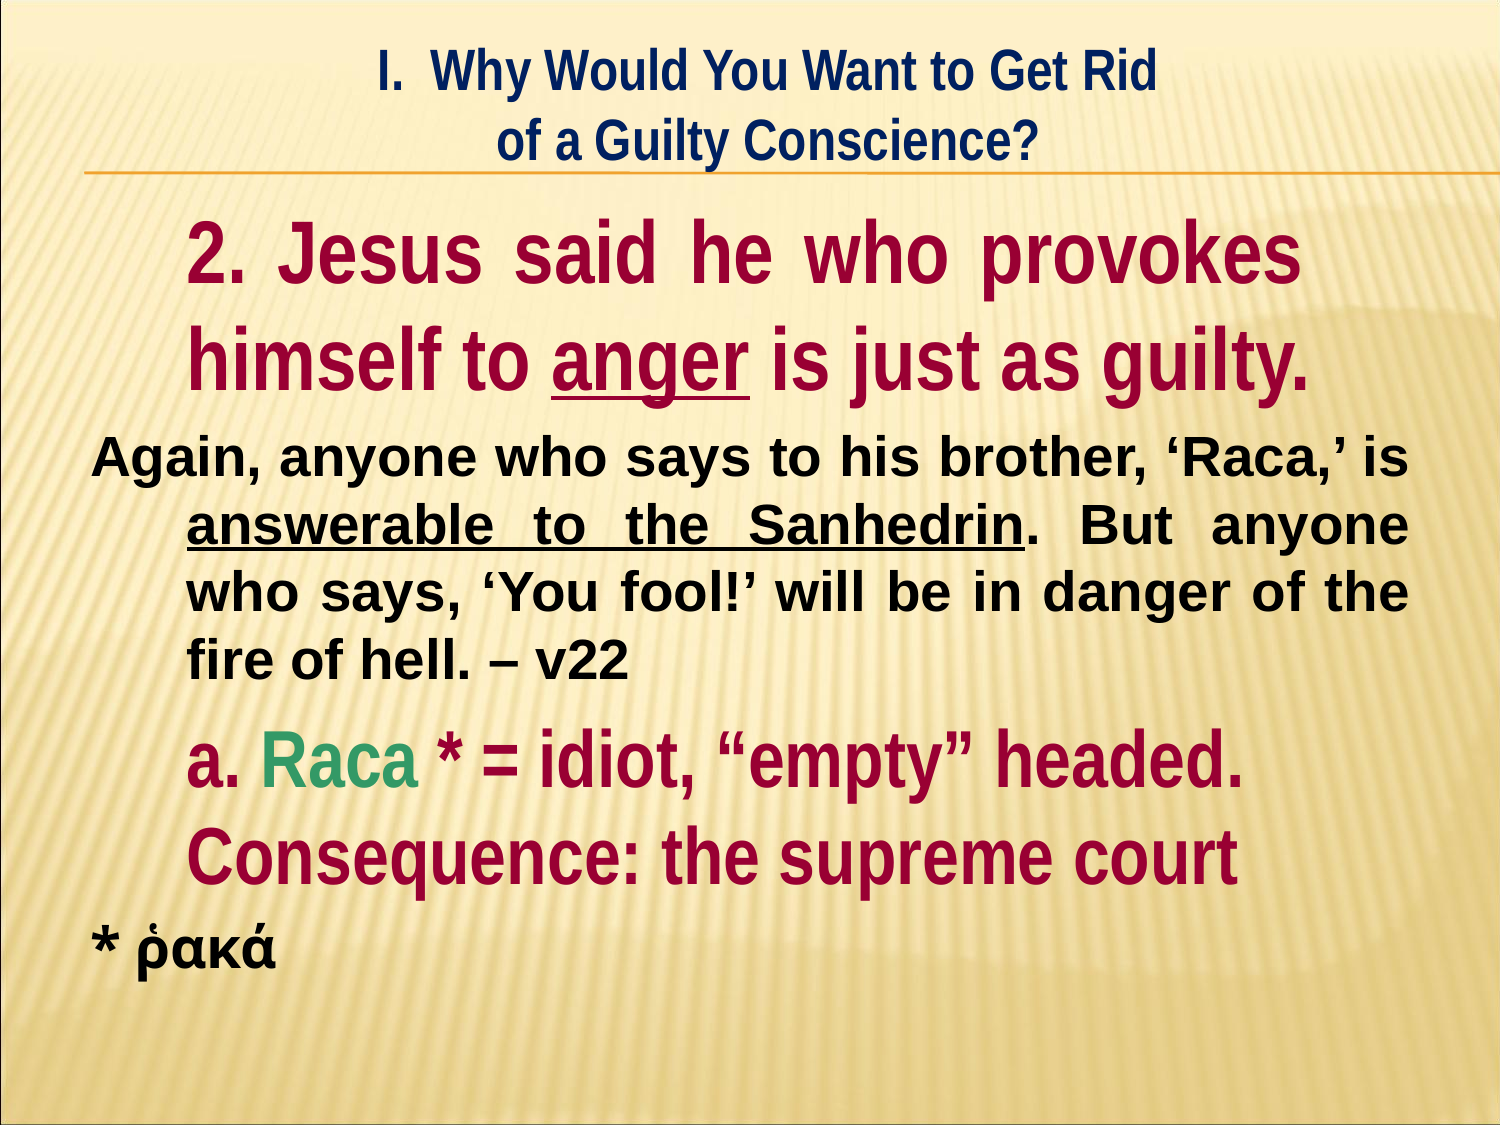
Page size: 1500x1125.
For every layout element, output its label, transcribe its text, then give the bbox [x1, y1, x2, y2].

text_box I. Why Would You Want to Get Rid of a Guilty Conscience? [124, 24, 1413, 180]
list 2. Jesus said he who provokes himself to anger is just as guilty. Again, anyone who says to his brother, ‘Raca,’ is answerable to the Sanhedrin. But anyone who says, ‘You fool!’ will be in danger of the fire of hell. – v22 a. Raca * = idiot, “empty” headed. Consequence: the supreme court * ῥακά [75, 187, 1425, 1075]
picture [0, 0, 1500, 1125]
